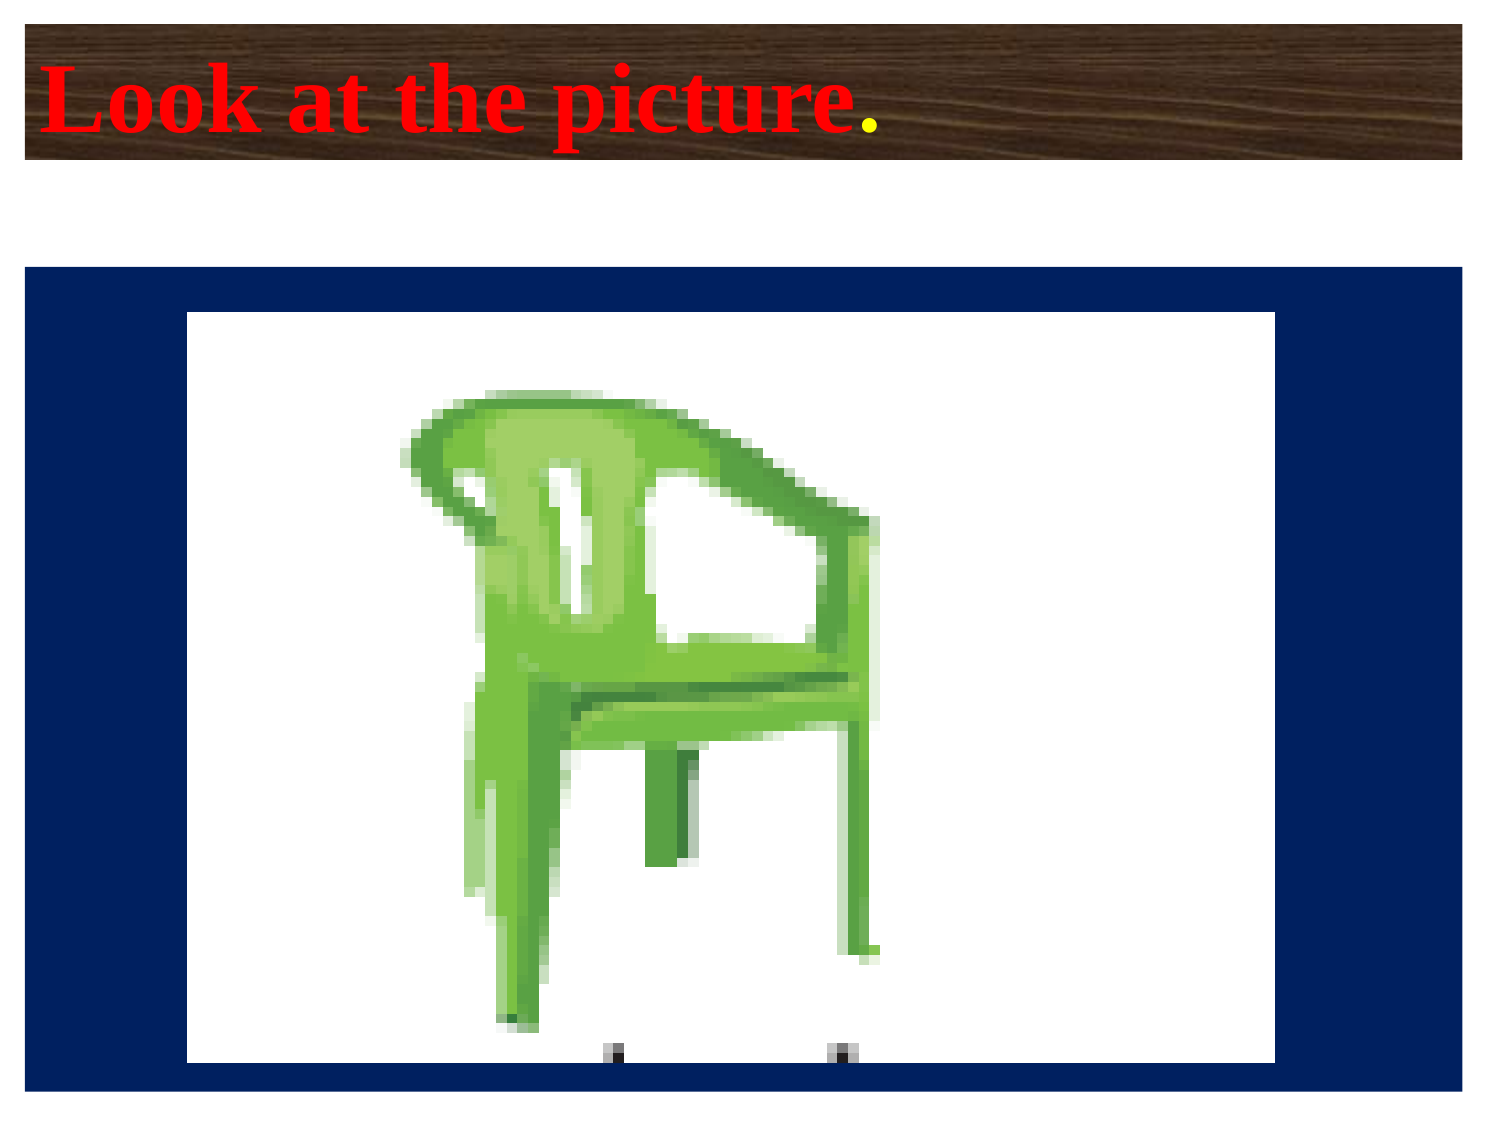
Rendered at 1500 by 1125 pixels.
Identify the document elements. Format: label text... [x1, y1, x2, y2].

picture [187, 312, 1276, 1063]
text_box Look at the picture. [24, 24, 1463, 160]
text_box [24, 266, 1463, 1092]
